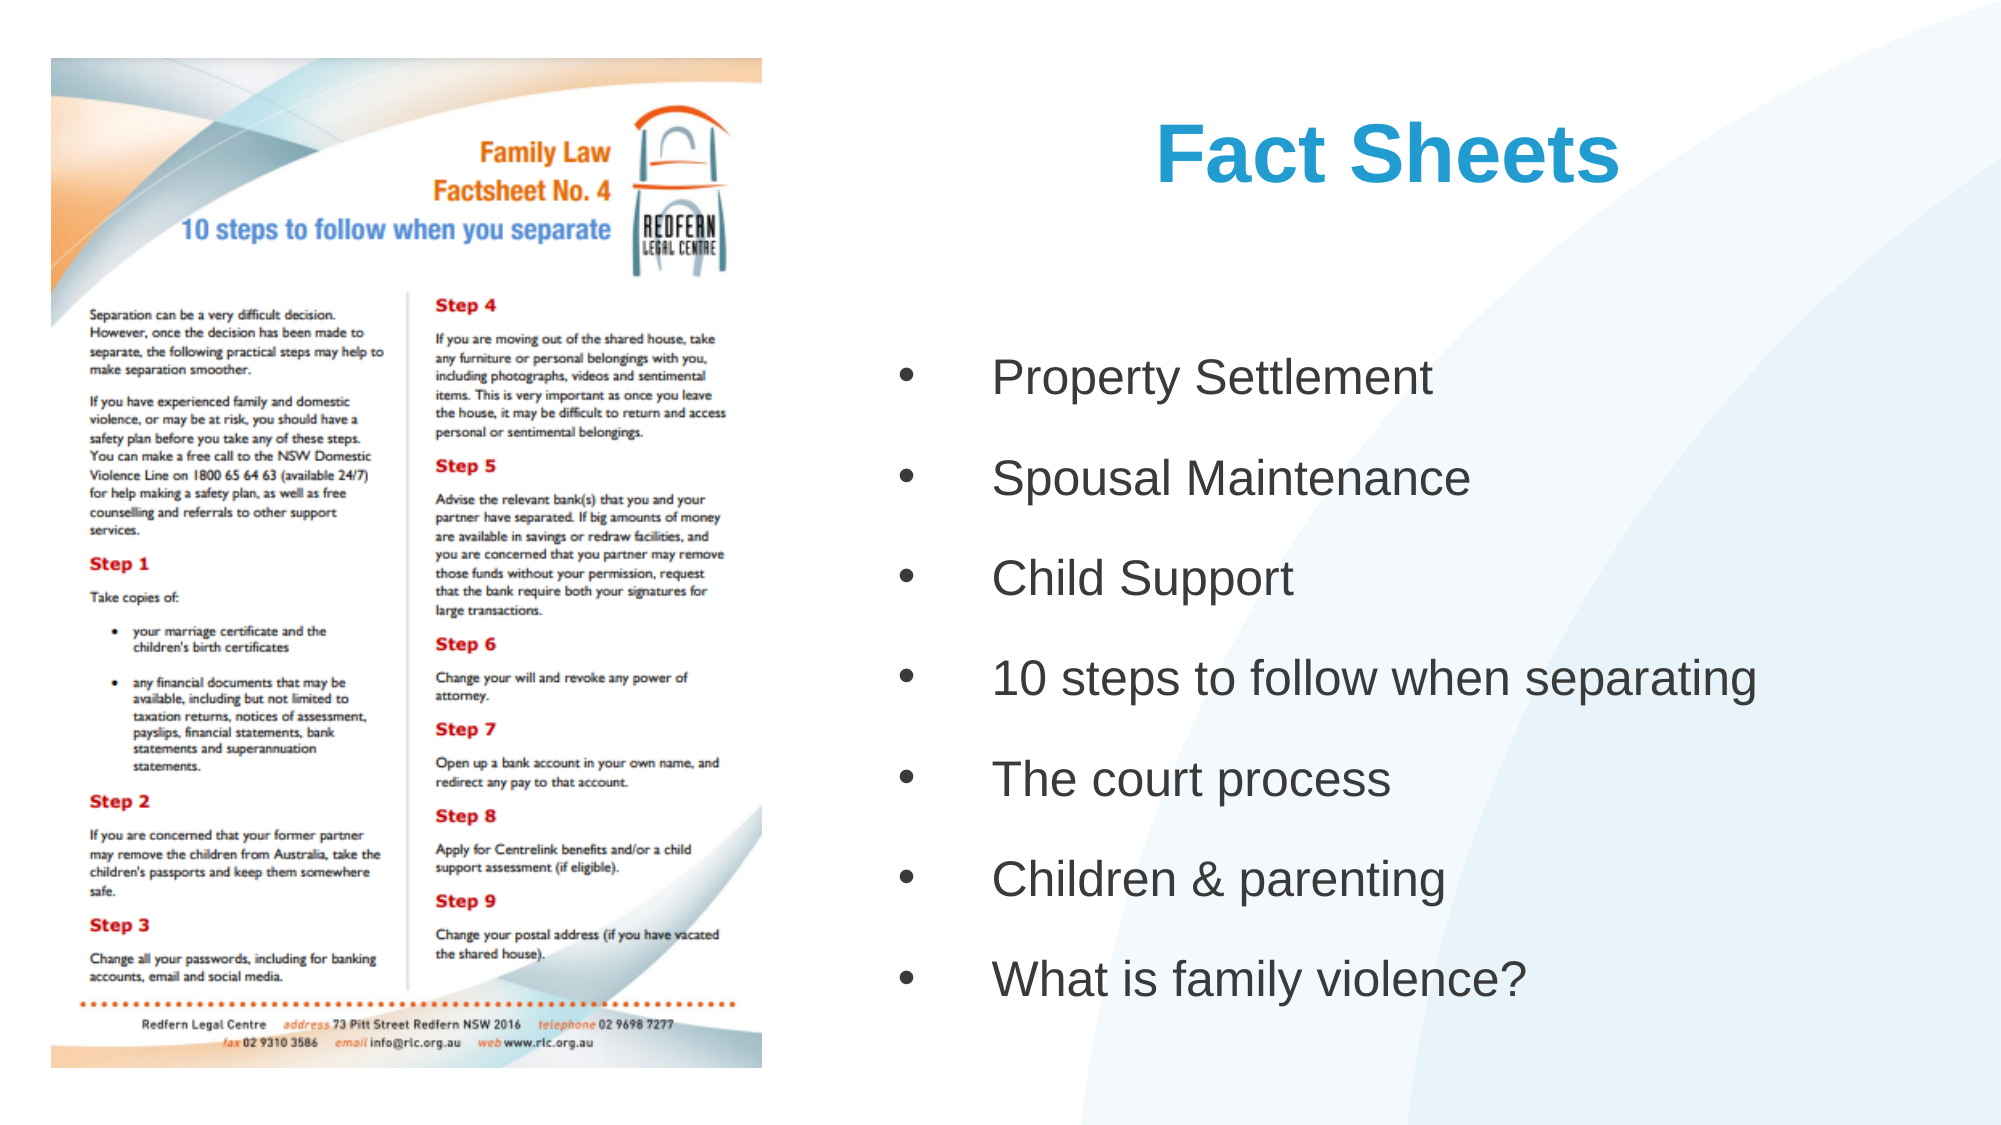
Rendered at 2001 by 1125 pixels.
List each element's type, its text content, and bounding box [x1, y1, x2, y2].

title Fact Sheets [882, 103, 1895, 287]
picture [51, 58, 762, 1068]
list Property Settlement Spousal Maintenance Child Support 10 steps to follow when separating The court process Children & parenting What is family violence? [882, 300, 1949, 1022]
